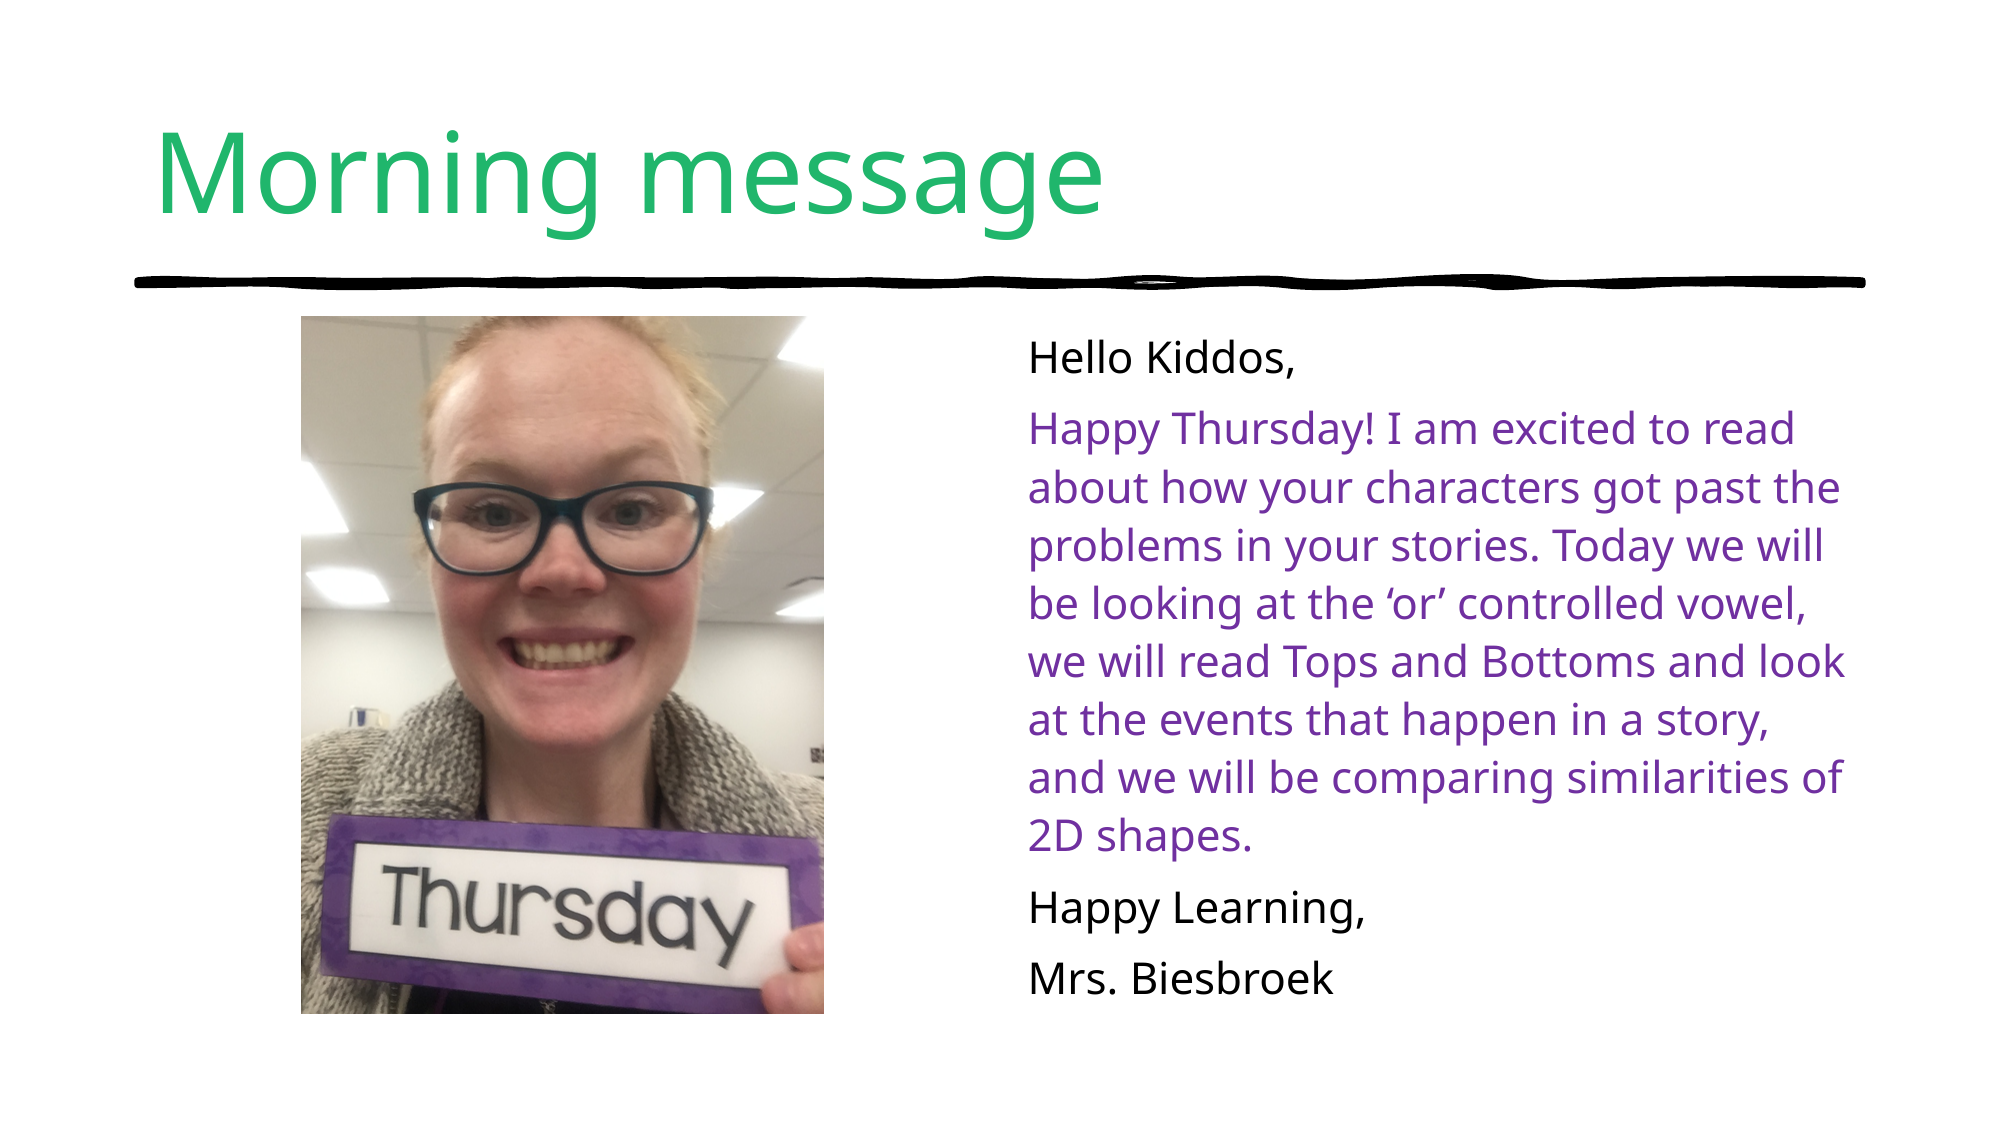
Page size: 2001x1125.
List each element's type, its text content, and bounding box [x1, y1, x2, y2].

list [300, 316, 825, 1014]
title Morning message [137, 59, 1863, 278]
list Hello Kiddos, Happy Thursday! I am excited to read about how your characters got past the problems in your stories. Today we will be looking at the ‘or’ controlled vowel, we will read Tops and Bottoms and look at the events that happen in a story, and we will be comparing similarities of 2D shapes. Happy Learning, Mrs. Biesbroek [1012, 316, 1863, 1014]
